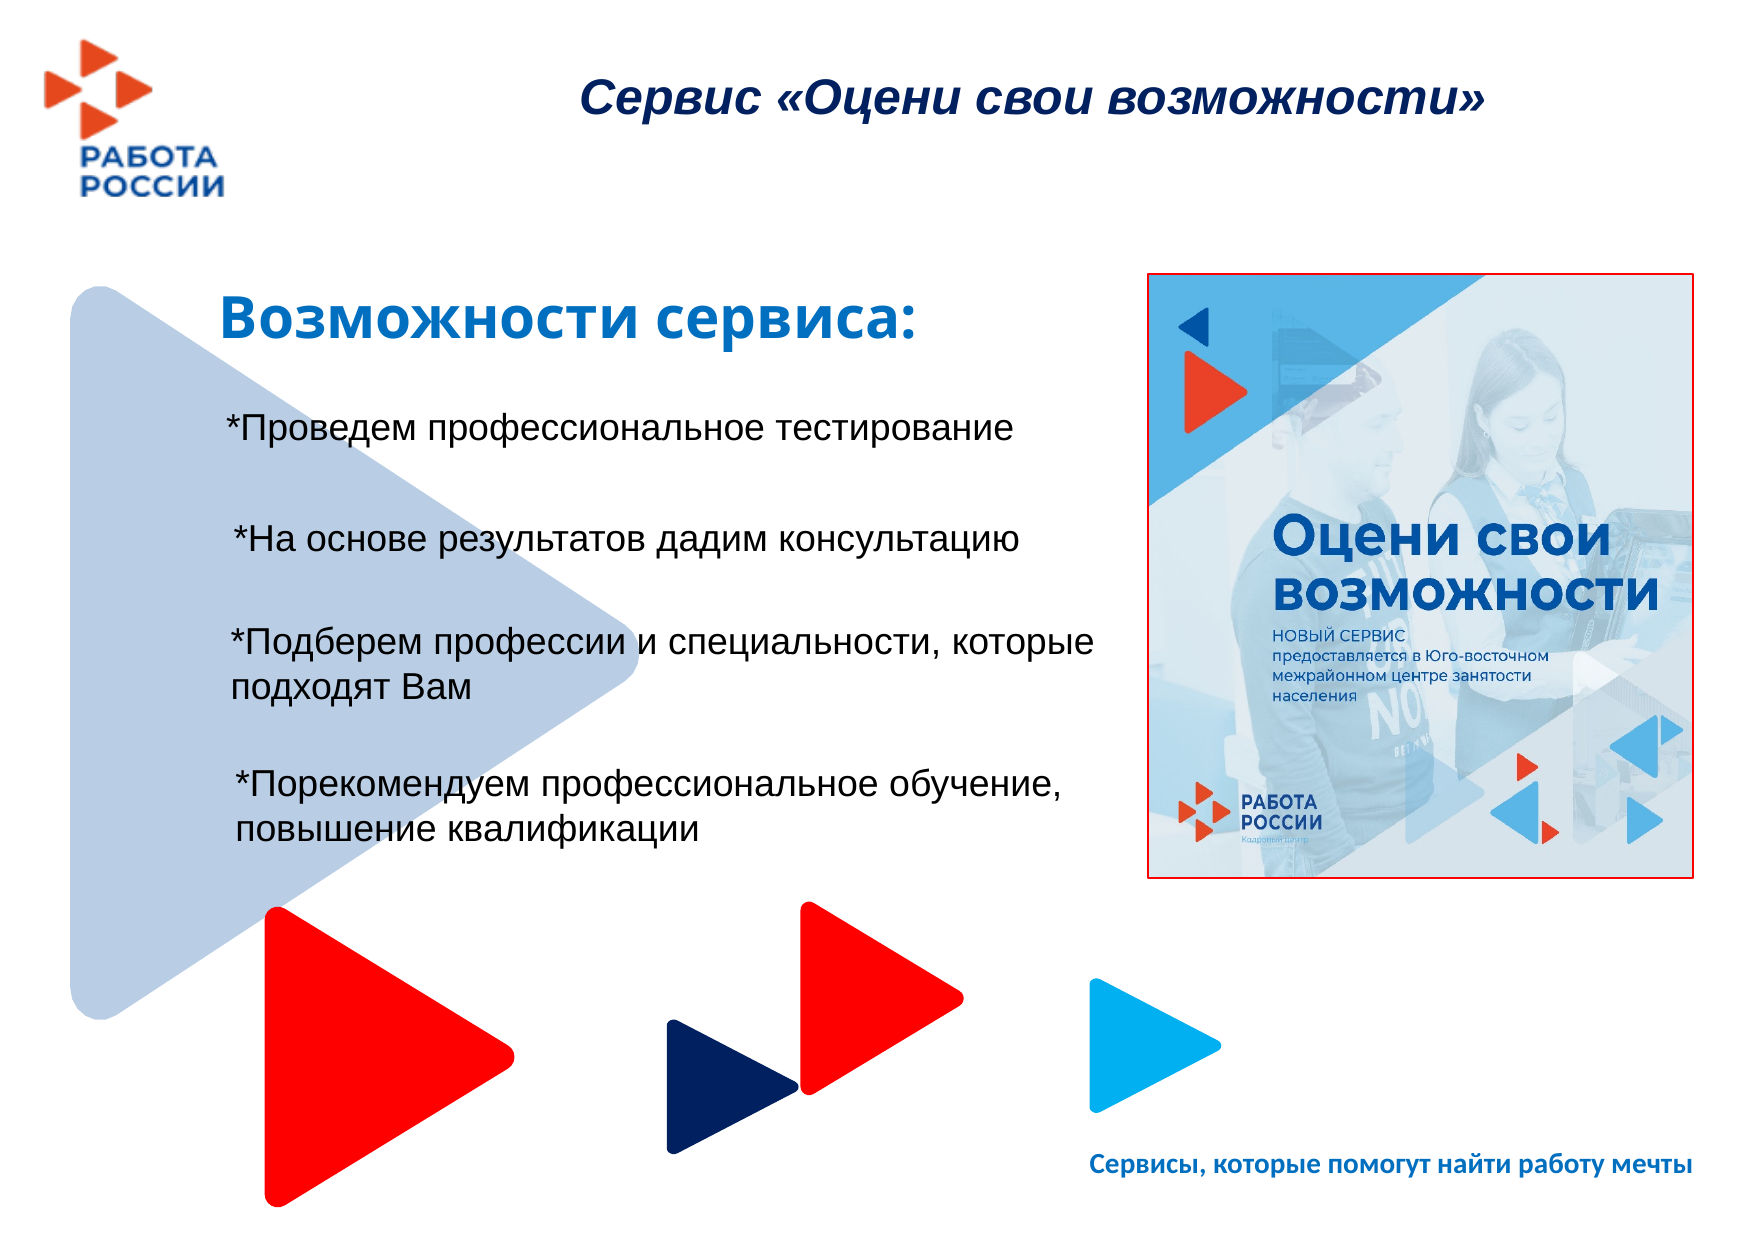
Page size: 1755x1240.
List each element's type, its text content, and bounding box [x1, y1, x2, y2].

title Сервисы, которые помогут найти работу мечты [1089, 1144, 1723, 1183]
text_box Сервис «Оцени свои возможности» [427, 57, 1640, 132]
text_box *Проведем профессиональное тестирование [200, 395, 1143, 455]
picture [39, 37, 228, 202]
text_box *На основе результатов дадим консультацию [218, 506, 1090, 566]
picture [1148, 274, 1693, 877]
text_box Возможности сервиса: [218, 279, 1007, 350]
text_box [800, 901, 964, 1096]
text_box [1089, 978, 1222, 1113]
text_box [70, 286, 601, 1020]
text_box [666, 1019, 799, 1155]
text_box *Подберем профессии и специальности, которые подходят Вам [215, 609, 1140, 715]
text_box [264, 906, 515, 1208]
text_box *Порекомендуем профессиональное обучение, повышение квалификации [220, 751, 1098, 857]
